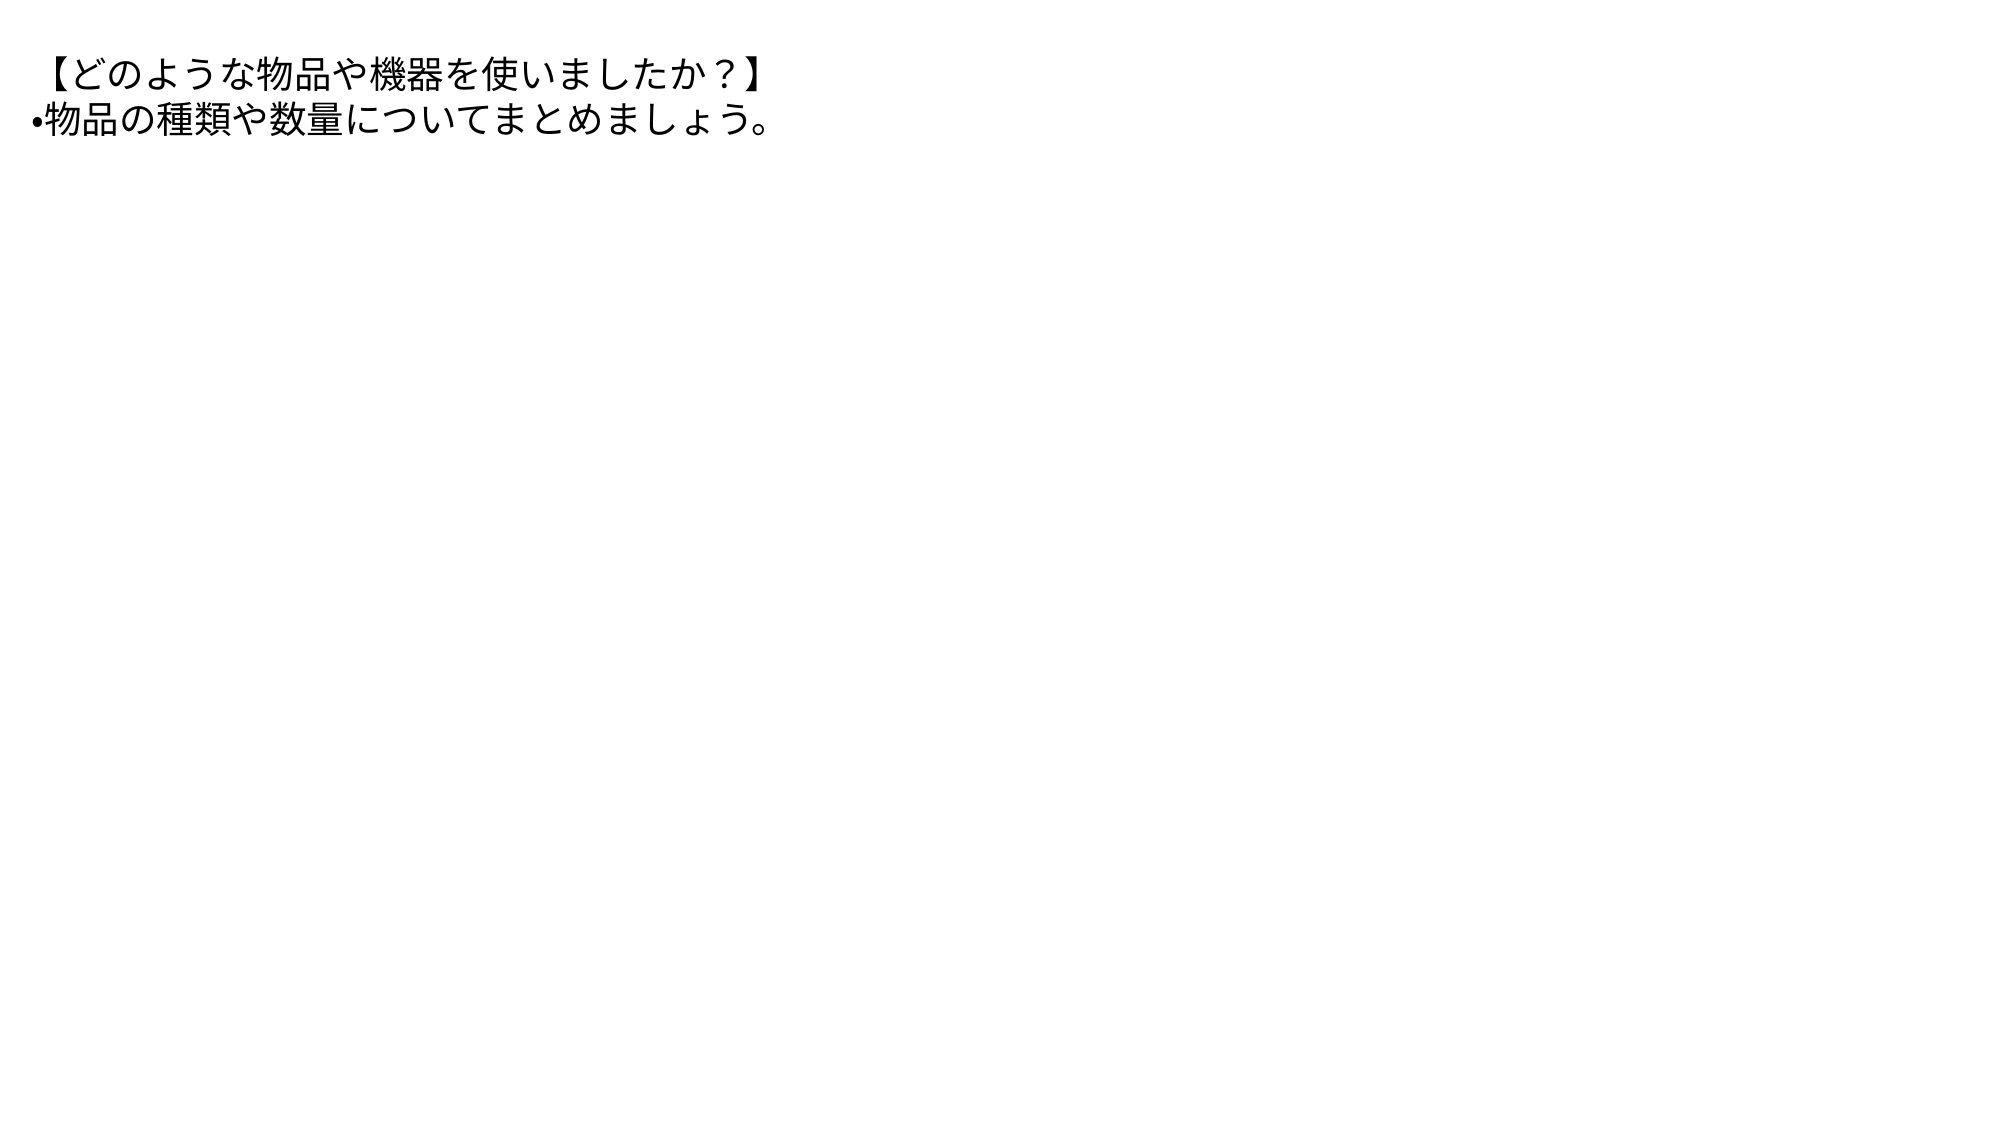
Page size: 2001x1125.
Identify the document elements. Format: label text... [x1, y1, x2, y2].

text_box 【どのような物品や機器を使いましたか？】 ・物品の種類や数量についてまとめましょう。 [16, 43, 948, 149]
